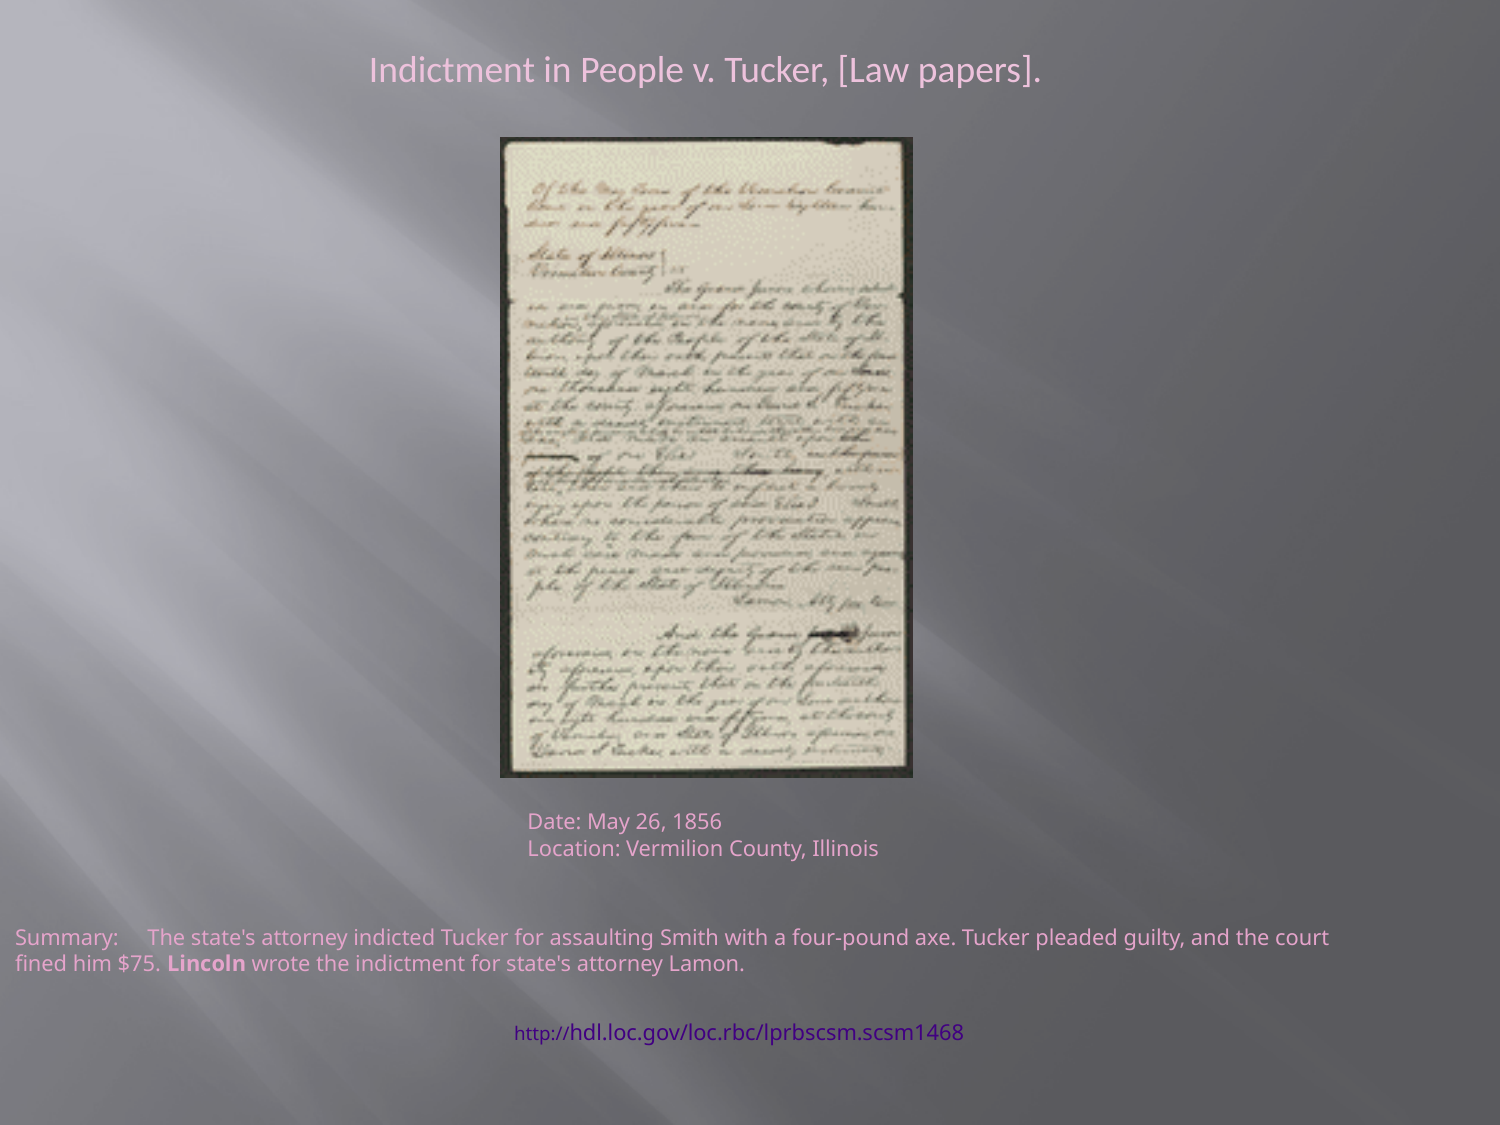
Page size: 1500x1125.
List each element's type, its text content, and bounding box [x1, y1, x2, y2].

text_box Date: May 26, 1856 Location: Vermilion County, Illinois [512, 800, 1013, 868]
picture [499, 137, 913, 779]
text_box Indictment in People v. Tucker, [Law papers]. [354, 37, 1058, 98]
text_box Summary: The state's attorney indicted Tucker for assaulting Smith with a four-pound axe. Tucker pleaded guilty, and the court fined him $75. Lincoln wrote the indictment for state's attorney Lamon. [0, 916, 1400, 984]
text_box http://hdl.loc.gov/loc.rbc/lprbscsm.scsm1468 [499, 1011, 981, 1056]
